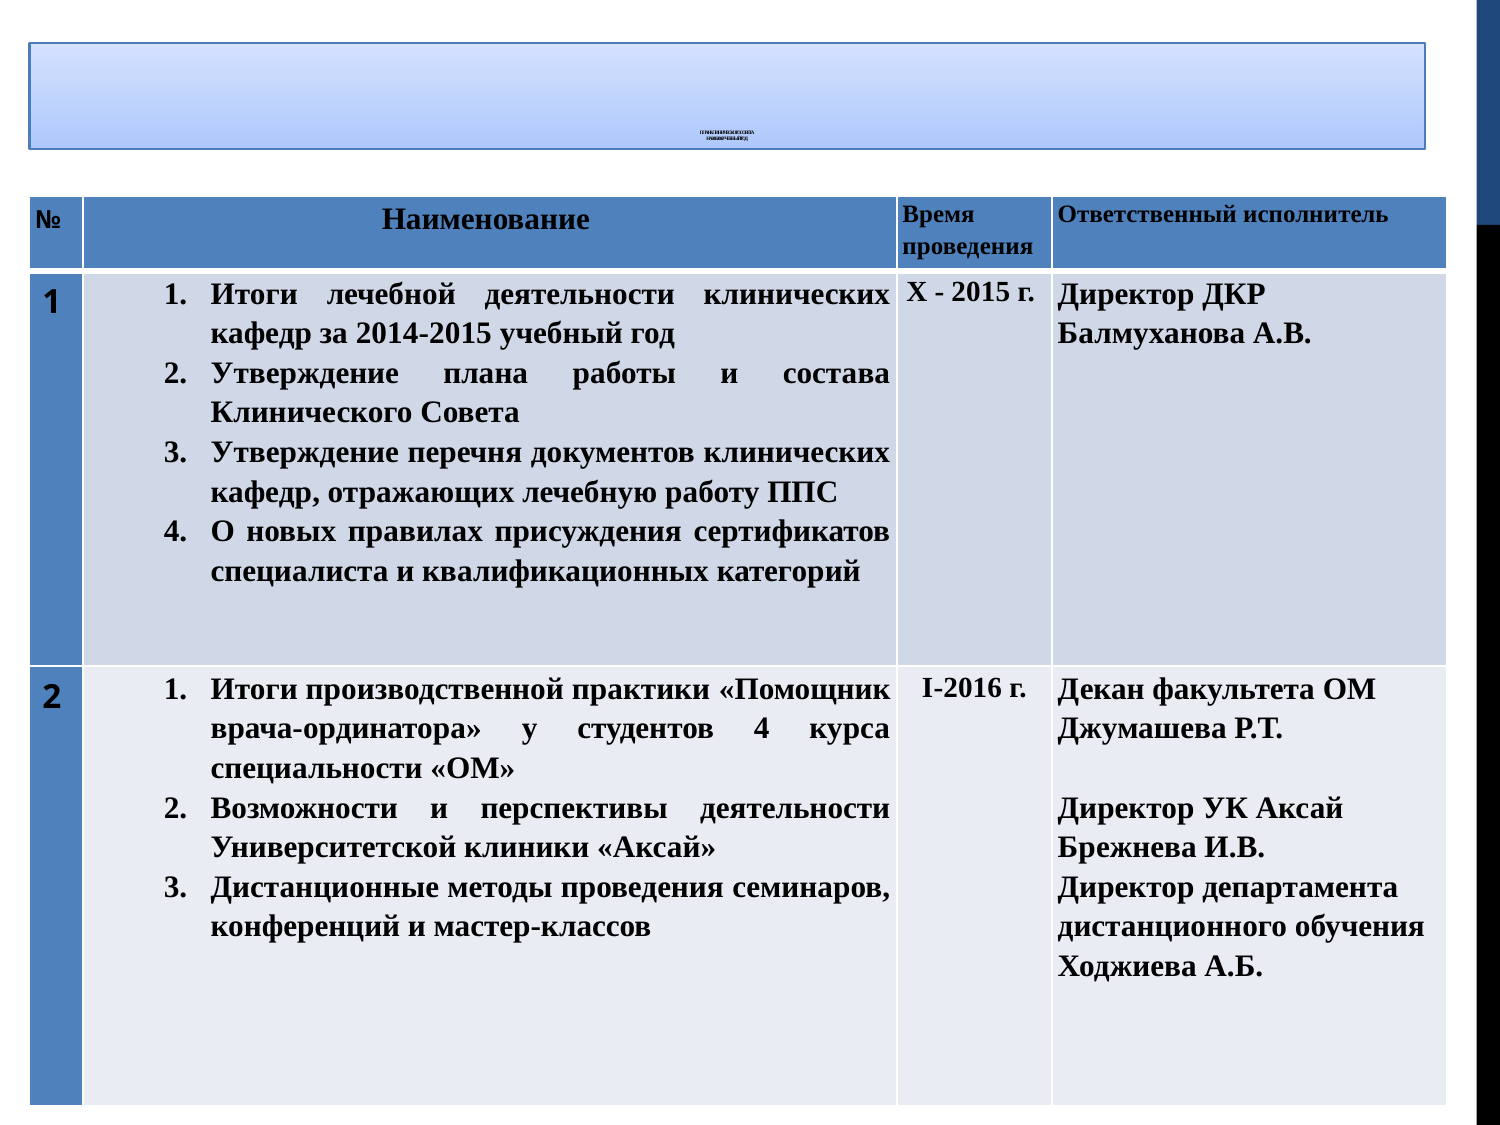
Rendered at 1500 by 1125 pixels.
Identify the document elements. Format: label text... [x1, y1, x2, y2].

table_header Время проведения [898, 197, 1051, 268]
table_cell Итоги лечебной деятельности клинических кафедр за 2014-2015 учебный год Утверждение плана работы и состава Клинического Совета Утверждение перечня документов клинических кафедр, отражающих лечебную работу ППС О новых правилах присуждения сертификатов специалиста и квалификационных категорий [84, 274, 896, 665]
table_cell Директор ДКР Балмуханова А.В. [1053, 274, 1446, 665]
table_cell Итоги производственной практики «Помощник врача-ординатора» у студентов 4 курса специальности «ОМ» Возможности и перспективы деятельности Университетской клиники «Аксай» Дистанционные методы проведения семинаров, конференций и мастер-классов [84, 667, 896, 1105]
table_header Наименование [84, 197, 896, 268]
table_cell 2 [30, 667, 82, 1105]
table_cell Декан факультета ОМ Джумашева Р.Т. Директор УК Аксай Брежнева И.В. Директор департамента дистанционного обучения Ходжиева А.Б. [1053, 667, 1446, 1105]
table_header Ответственный исполнитель [1053, 197, 1446, 268]
table_cell I-2016 г. [898, 667, 1051, 1105]
table_cell X - 2015 г. [898, 274, 1051, 665]
table_cell 1 [30, 274, 82, 665]
title План Клинического Совета на 2015-2016 учебный год [28, 42, 1426, 150]
table_header № [30, 197, 82, 268]
